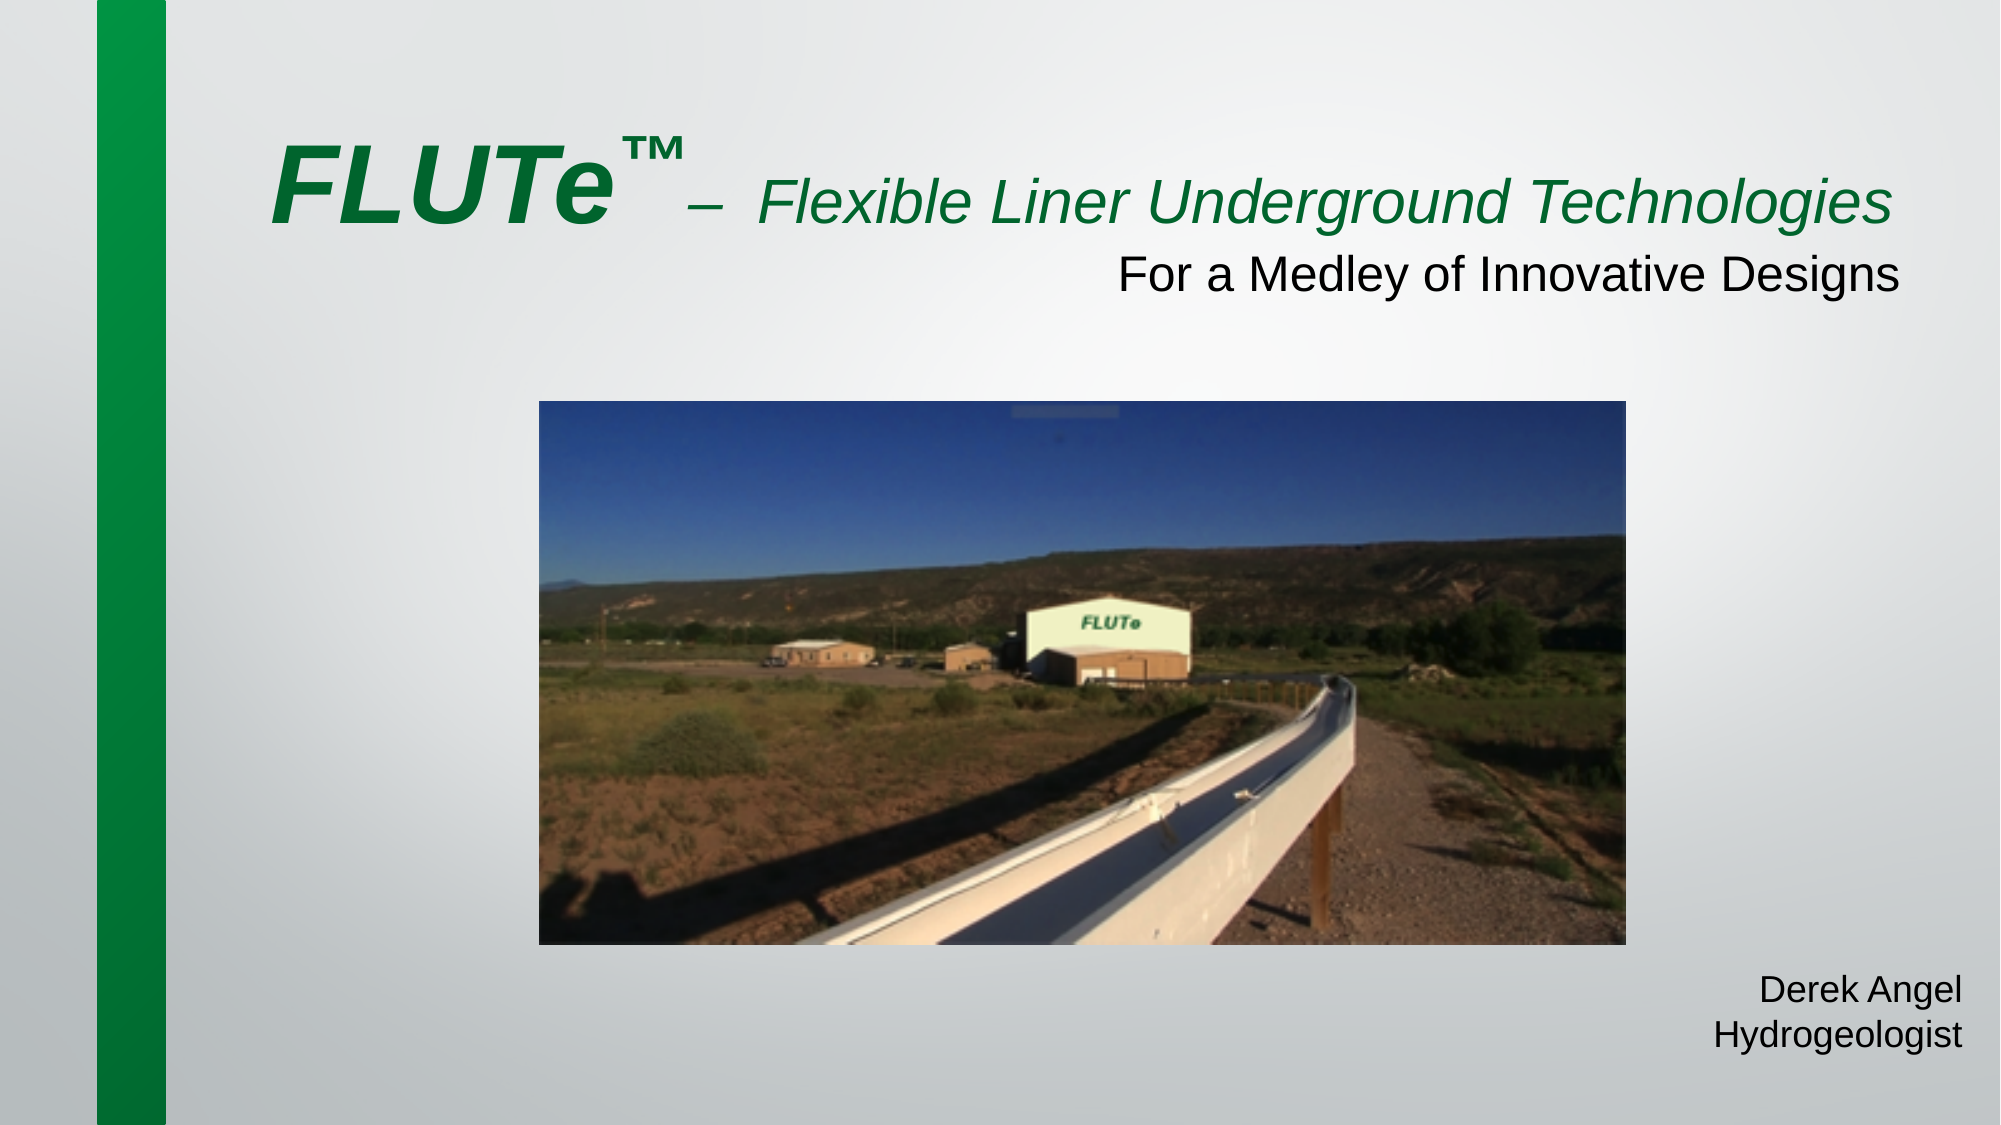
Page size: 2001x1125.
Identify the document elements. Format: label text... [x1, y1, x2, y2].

picture [539, 401, 1627, 945]
text_box Derek Angel Hydrogeologist [1698, 957, 1978, 1062]
text_box FLUTe™– Flexible Liner Underground Technologies [165, 20, 2000, 254]
list For a Medley of Innovative Designs [687, 254, 2000, 389]
